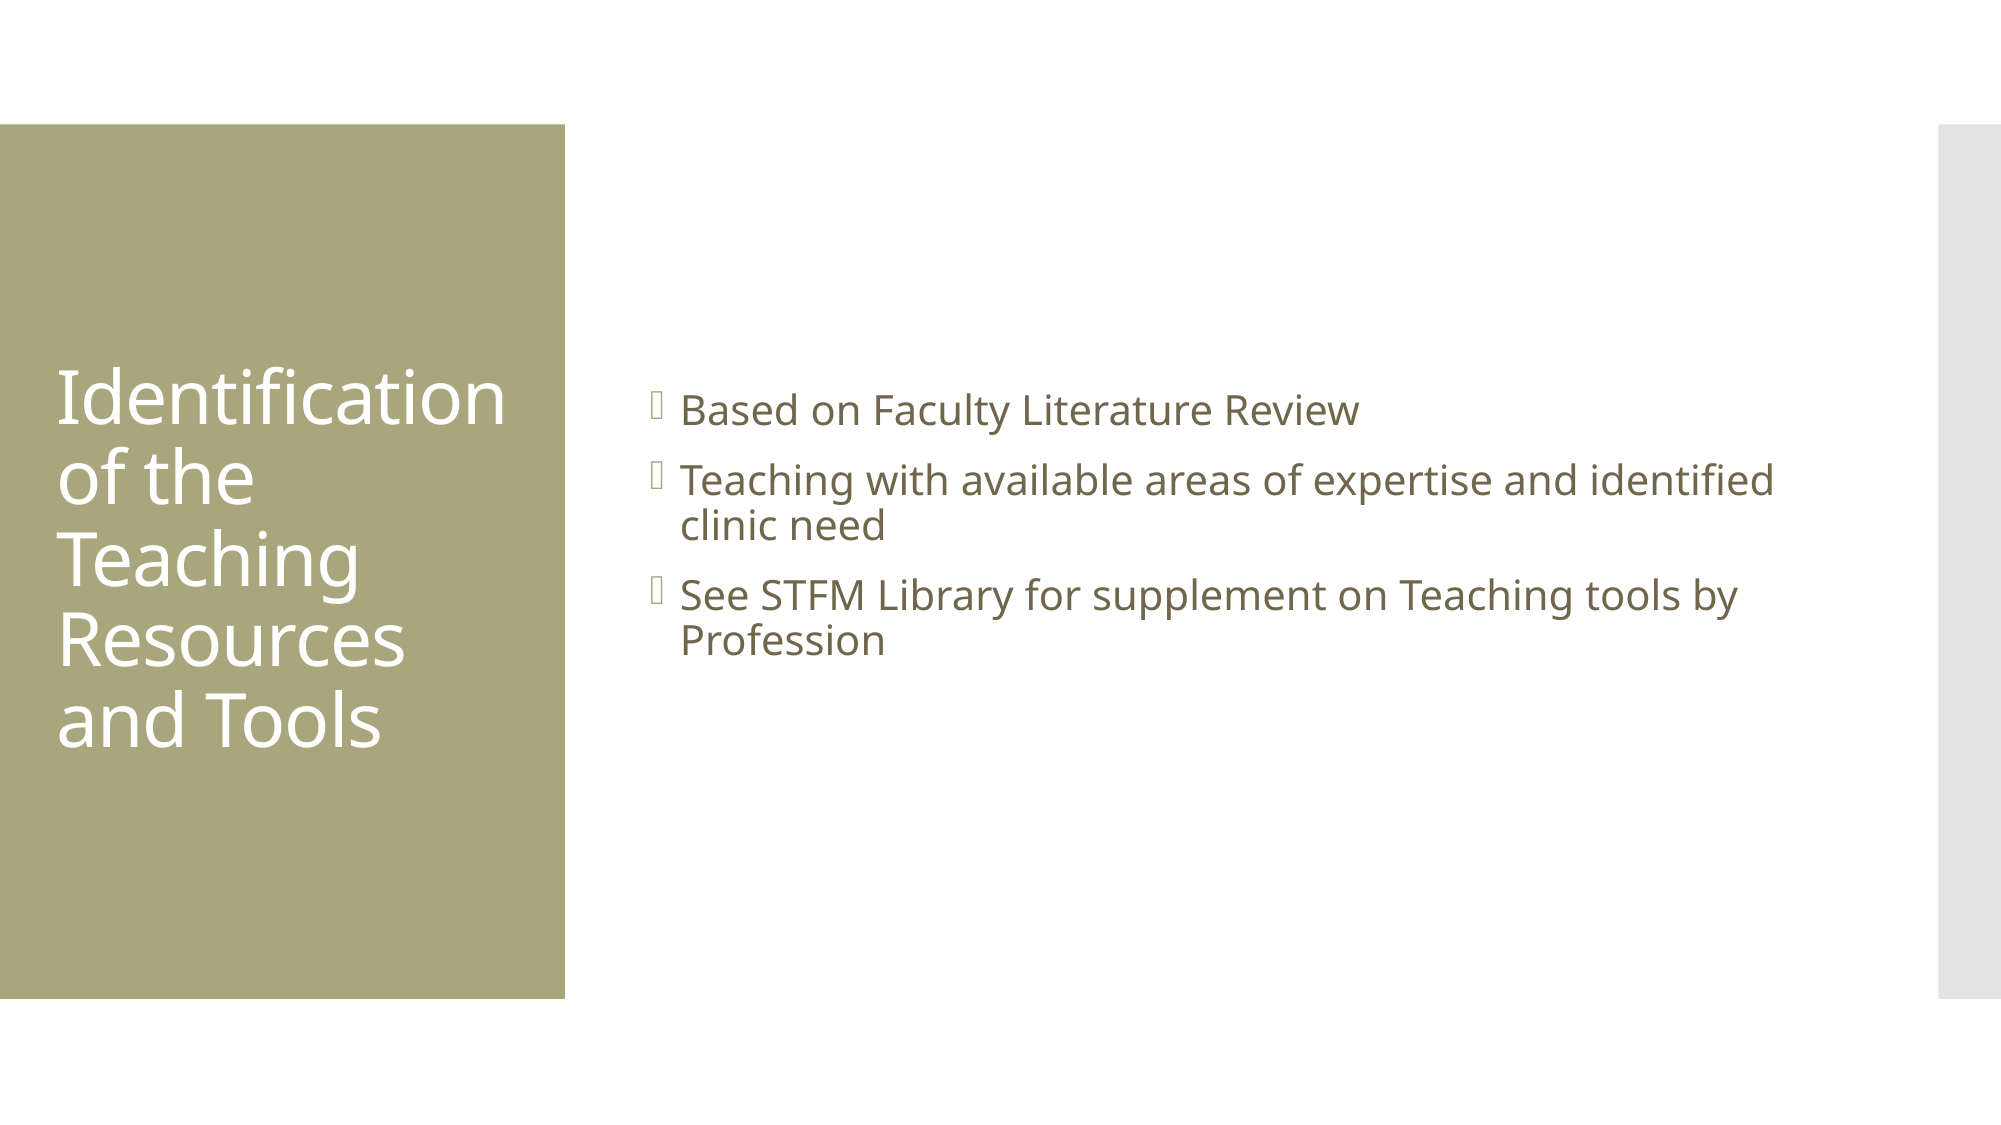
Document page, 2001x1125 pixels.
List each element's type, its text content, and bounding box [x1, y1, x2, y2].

title Identification of the Teaching Resources and Tools [41, 184, 525, 940]
list Based on Faculty Literature Review Teaching with available areas of expertise and identified clinic need See STFM Library for supplement on Teaching tools by Profession [634, 141, 1835, 982]
